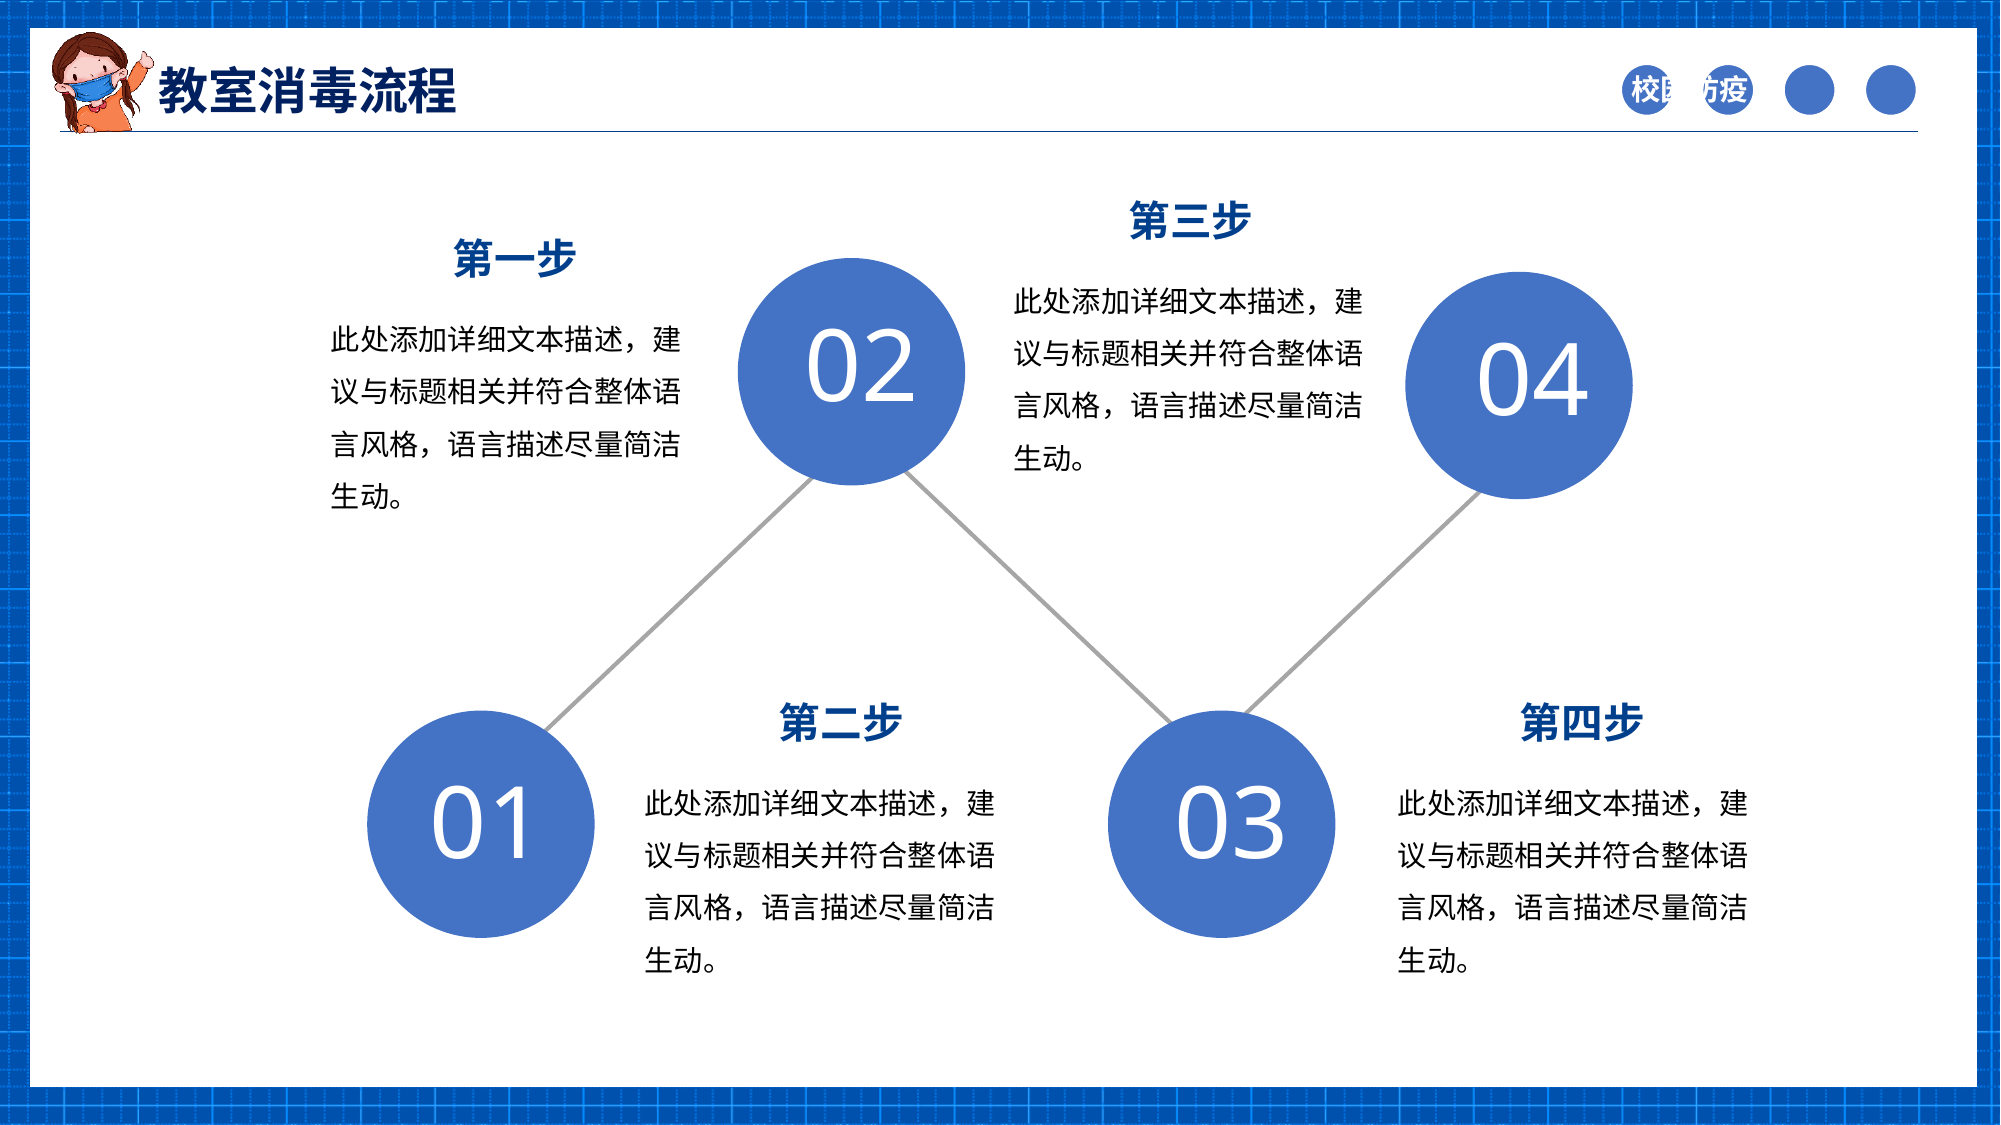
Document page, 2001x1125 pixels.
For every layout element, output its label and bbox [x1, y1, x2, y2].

text_box [917, 187, 1465, 257]
text_box [1309, 689, 1856, 981]
text_box [367, 257, 1633, 938]
text_box [241, 225, 789, 518]
picture [0, 0, 2000, 1125]
text_box [568, 938, 1115, 981]
